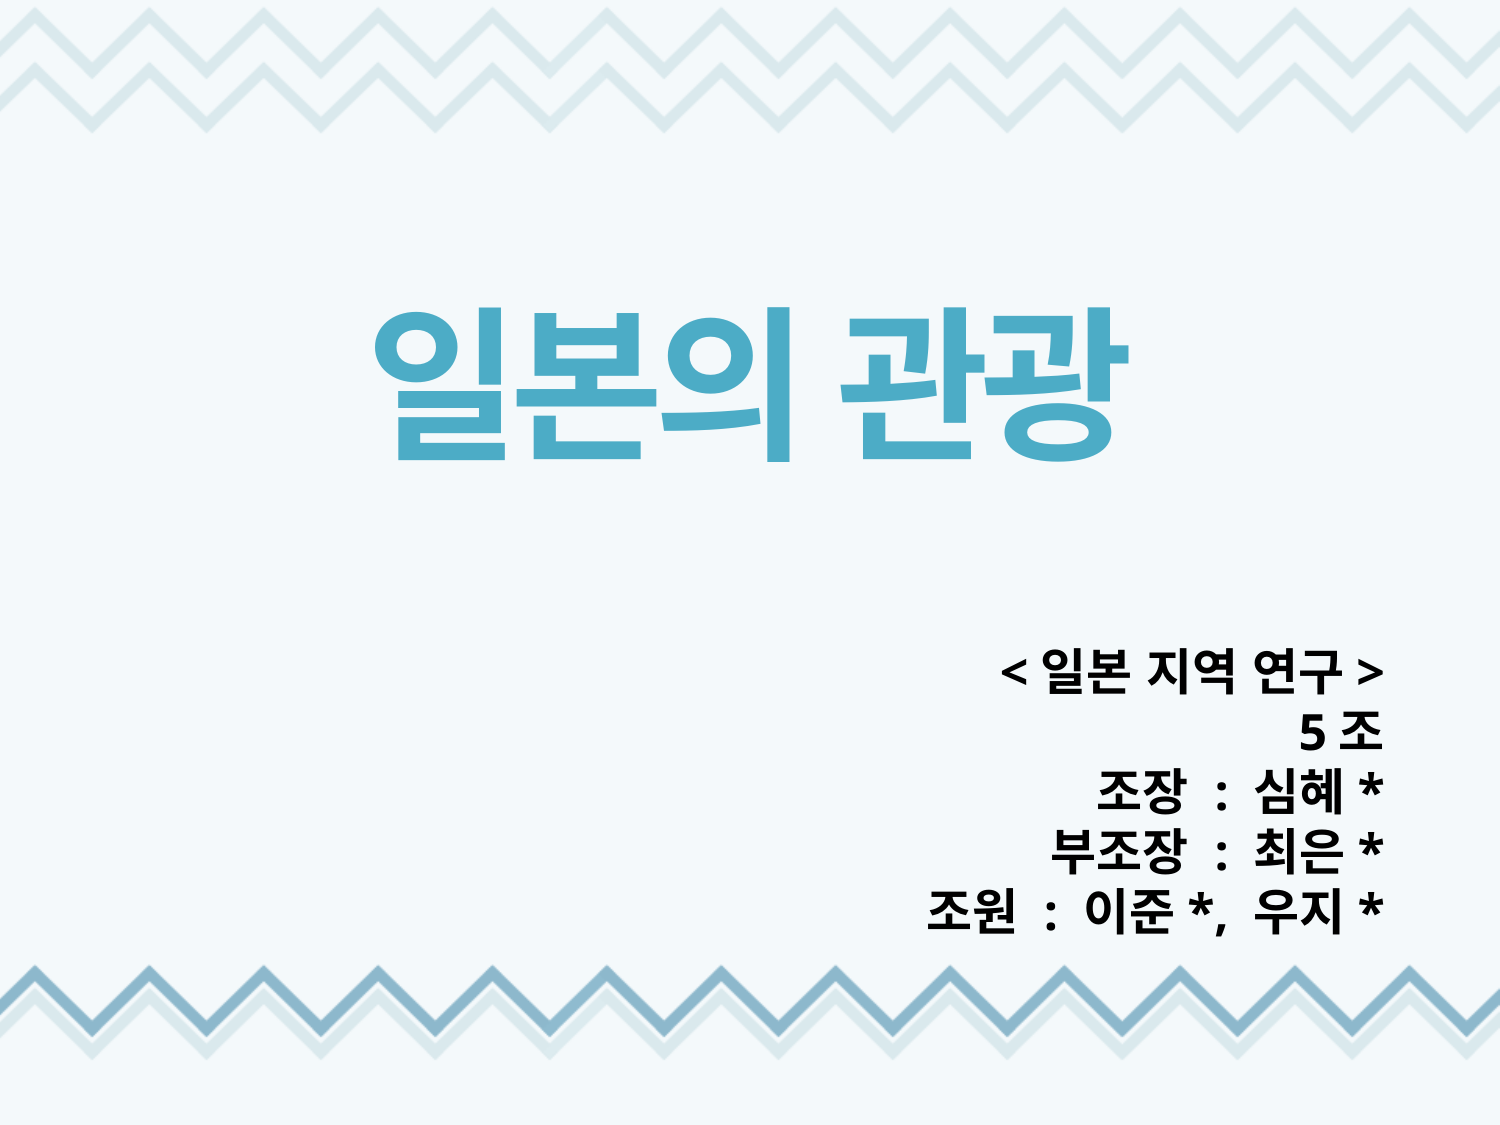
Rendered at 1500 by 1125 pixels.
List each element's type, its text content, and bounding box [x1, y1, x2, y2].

text_box 일본의 관광 [351, 273, 1149, 688]
picture [0, 952, 1500, 1077]
picture [0, 0, 1500, 150]
text_box <일본 지역 연구> 5조 조장 : 심혜* 부조장 : 최은* 조원 : 이준*, 우지* [868, 633, 1400, 949]
